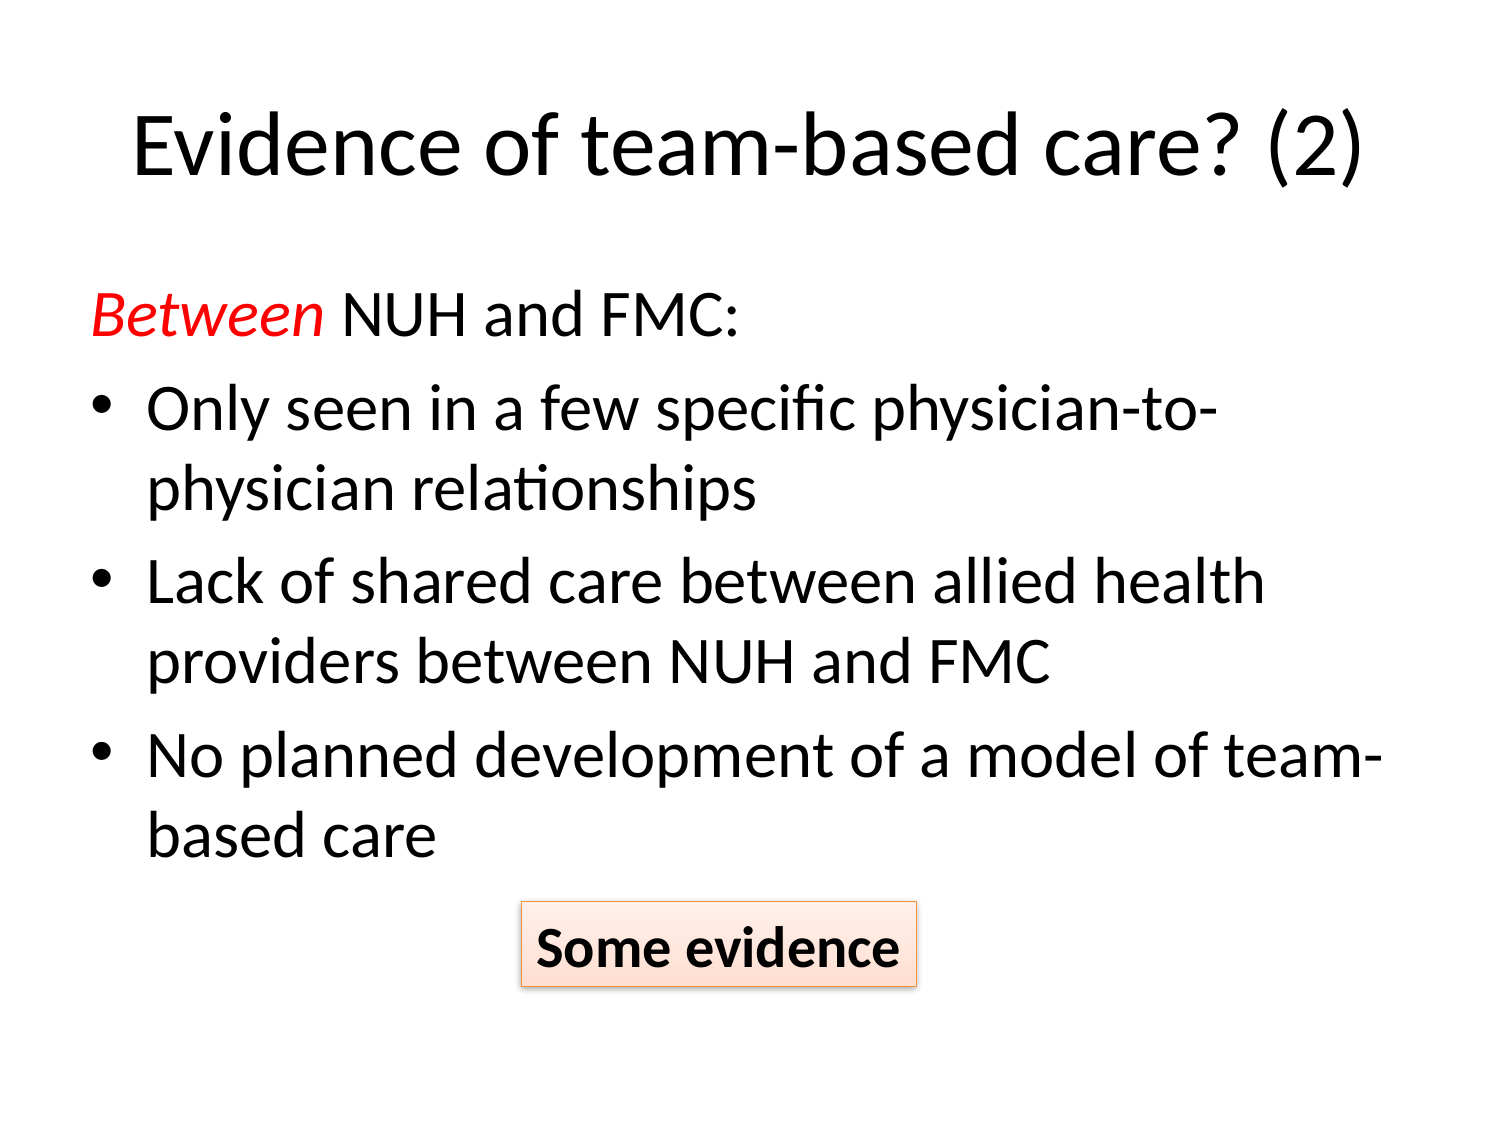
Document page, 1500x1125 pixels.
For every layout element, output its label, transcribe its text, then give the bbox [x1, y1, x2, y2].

text_box Some evidence [521, 901, 917, 987]
title Evidence of team-based care? (2) [75, 45, 1425, 233]
list Between NUH and FMC: Only seen in a few specific physician-to-physician relationships Lack of shared care between allied health providers between NUH and FMC No planned development of a model of team-based care [75, 262, 1425, 1075]
